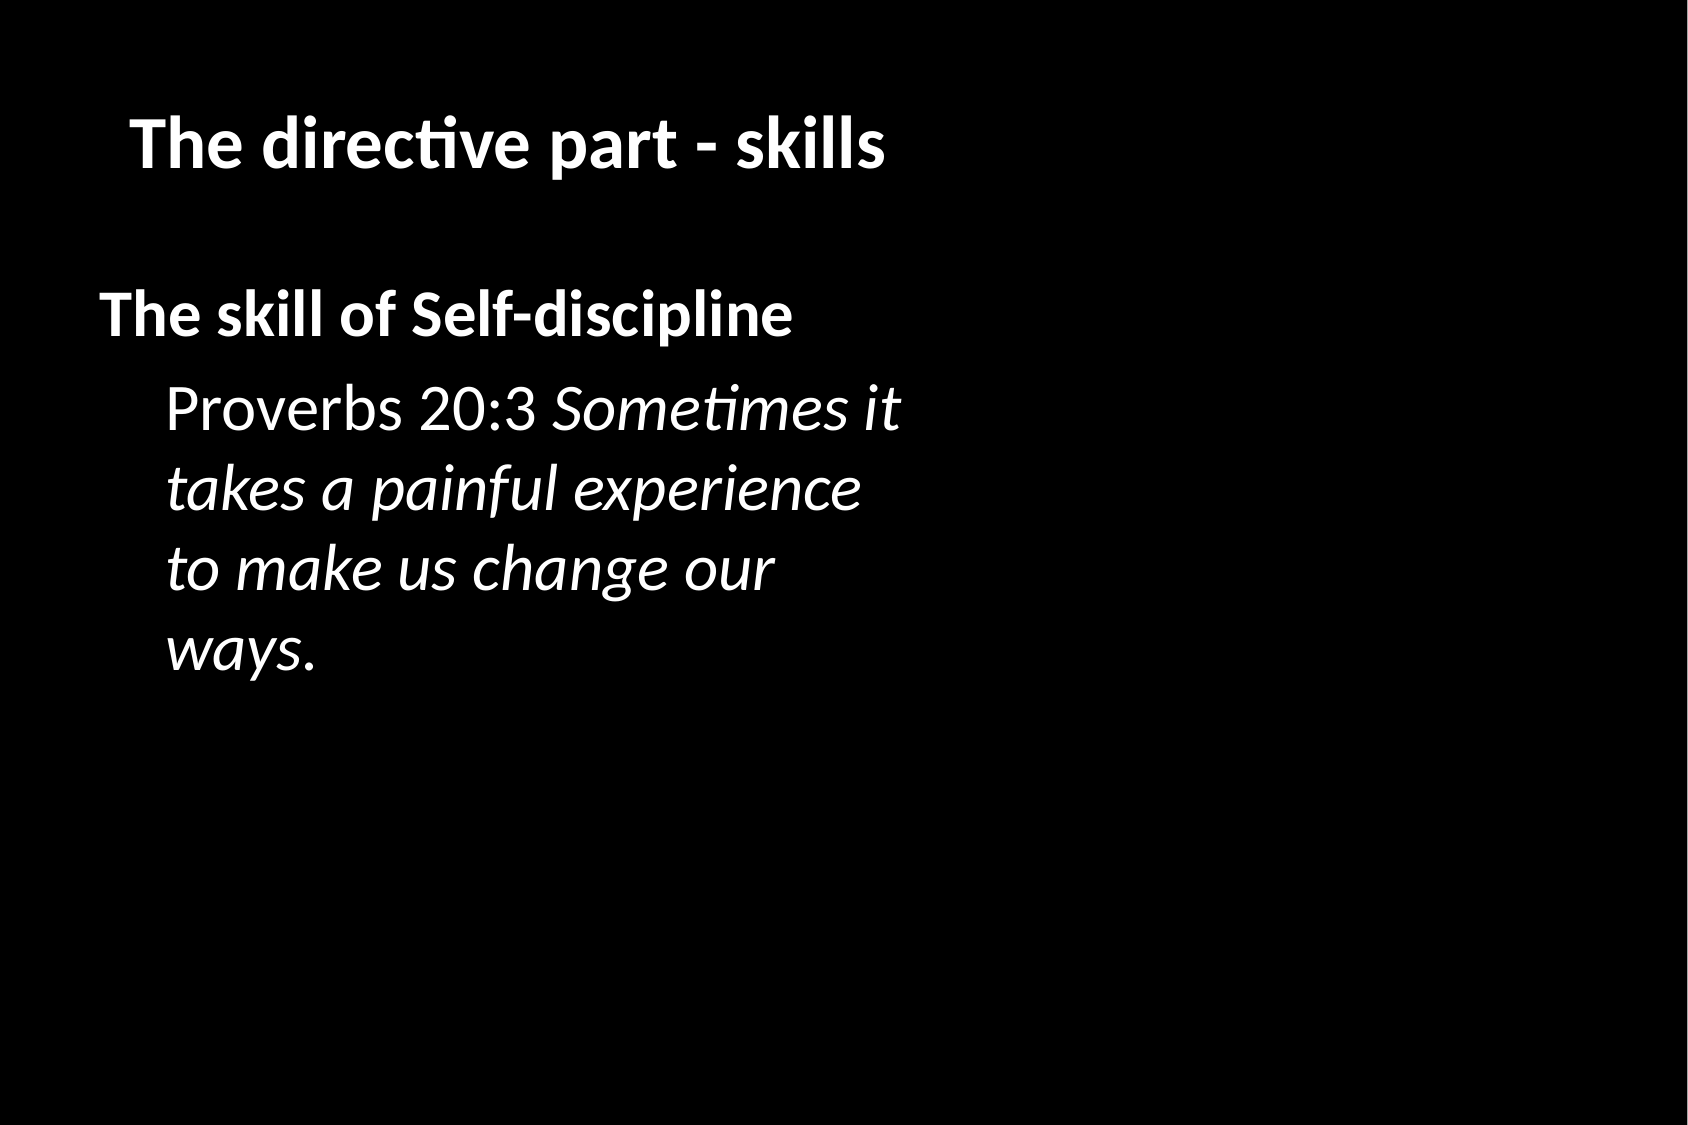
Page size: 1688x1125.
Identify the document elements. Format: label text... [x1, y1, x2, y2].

list The skill of Self-discipline Proverbs 20:3 Sometimes it takes a painful experience to make us change our ways. [84, 262, 940, 1125]
title The directive part - skills [48, 45, 1688, 233]
